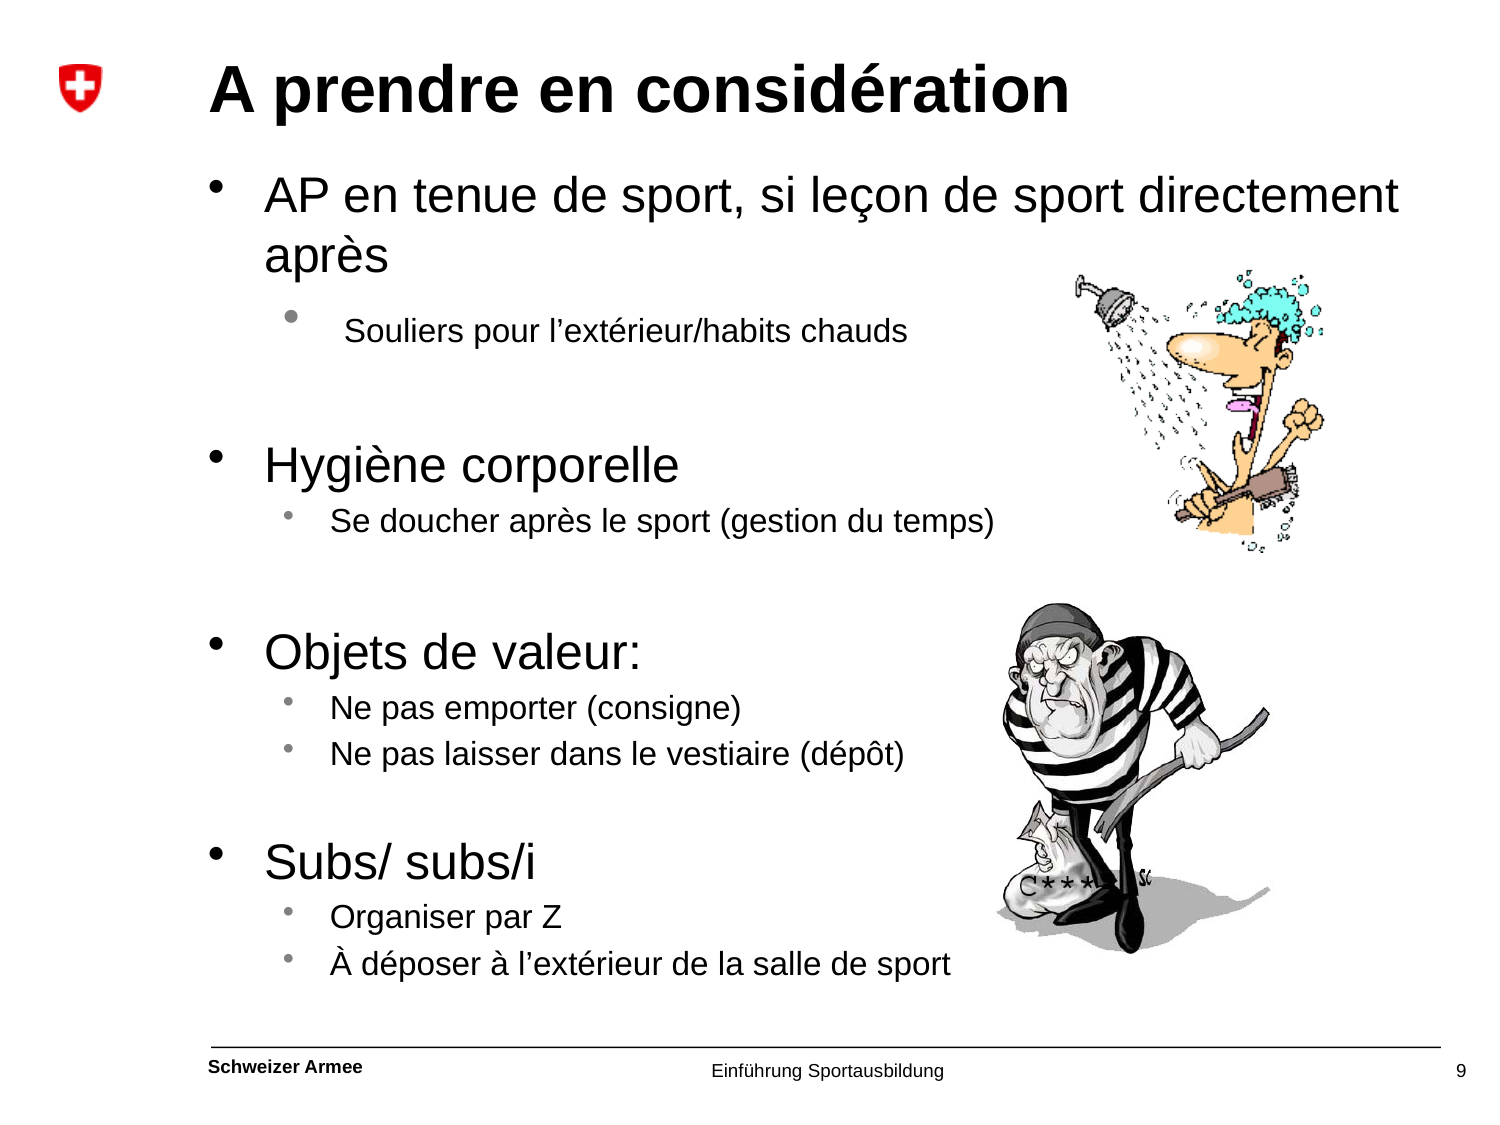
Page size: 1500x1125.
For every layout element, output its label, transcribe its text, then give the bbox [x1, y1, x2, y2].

picture [1074, 266, 1329, 554]
title A prendre en considération [208, 45, 1432, 162]
text_box AP en tenue de sport, si leçon de sport directement après Souliers pour l’extérieur/habits chauds Hygiène corporelle Se doucher après le sport (gestion du temps) Objets de valeur: Ne pas emporter (consigne) Ne pas laisser dans le vestiaire (dépôt) Subs/ subs/i Organiser par Z À déposer à l’extérieur de la salle de sport [207, 162, 1472, 983]
picture [59, 64, 103, 114]
picture [986, 591, 1280, 961]
